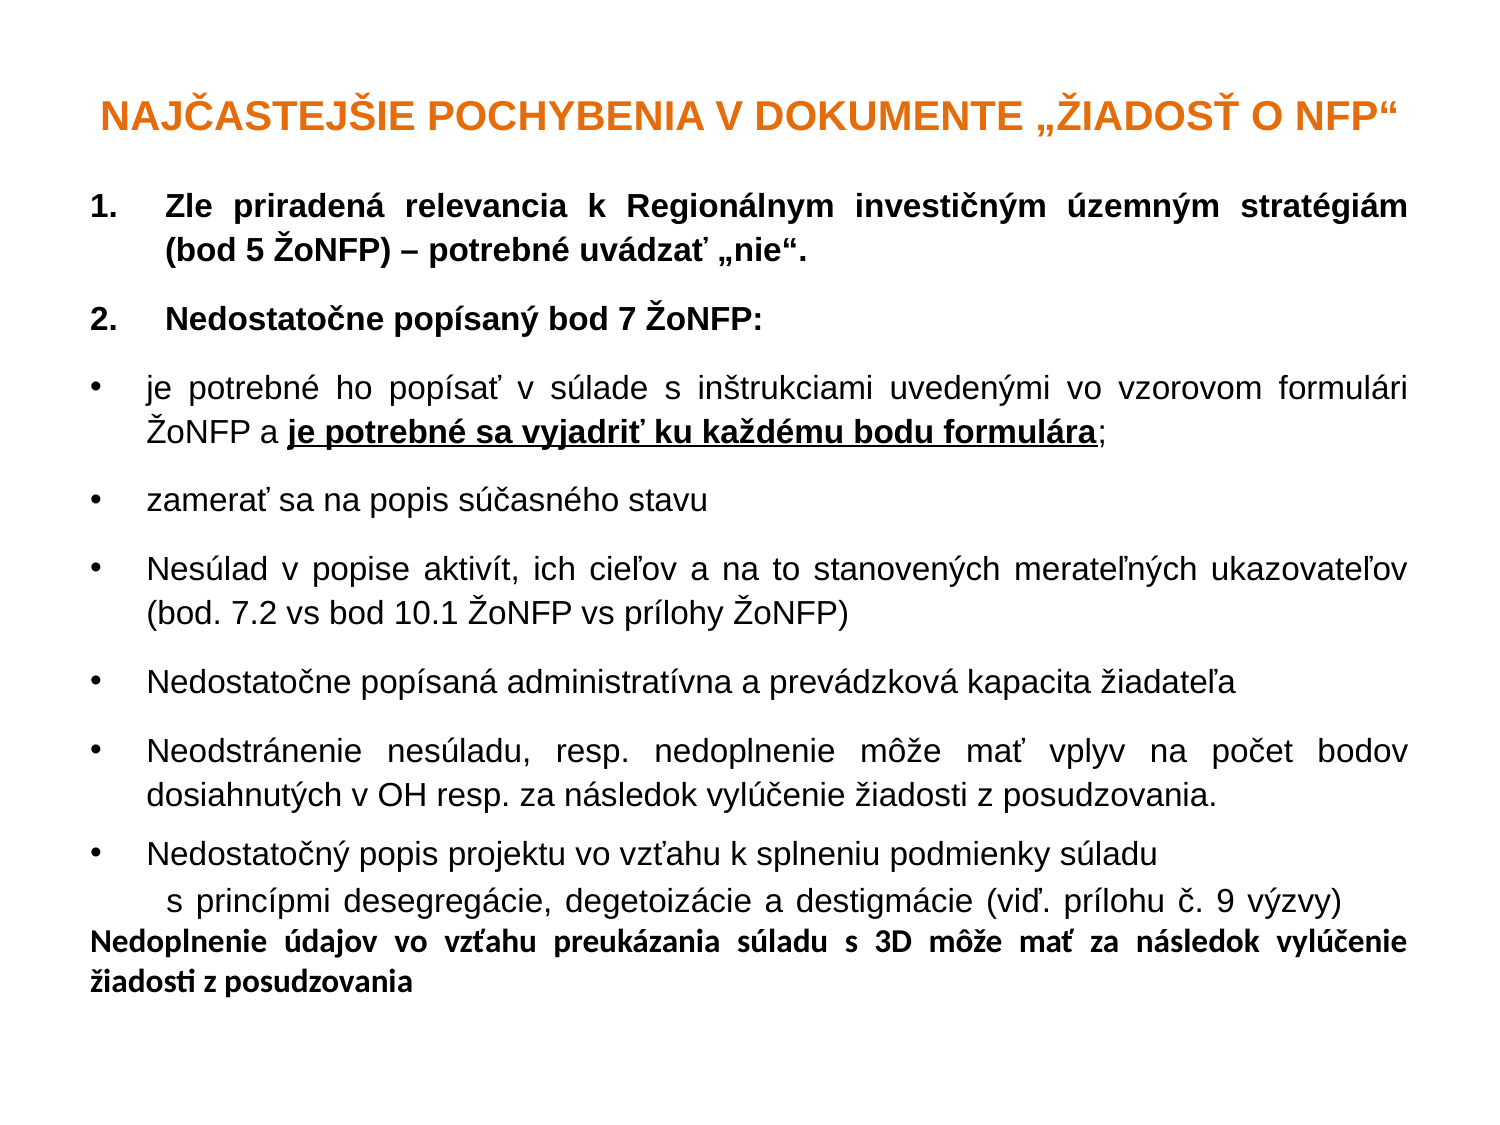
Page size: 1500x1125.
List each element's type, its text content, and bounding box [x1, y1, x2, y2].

title Najčastejšie Pochybenia v dokumente „žiadosť o NFP“ [74, 44, 1426, 172]
list Zle priradená relevancia k Regionálnym investičným územným stratégiám (bod 5 ŽoNFP) – potrebné uvádzať „nie“. Nedostatočne popísaný bod 7 ŽoNFP: je potrebné ho popísať v súlade s inštrukciami uvedenými vo vzorovom formulári ŽoNFP a je potrebné sa vyjadriť ku každému bodu formulára; zamerať sa na popis súčasného stavu Nesúlad v popise aktivít, ich cieľov a na to stanovených merateľných ukazovateľov (bod. 7.2 vs bod 10.1 ŽoNFP vs prílohy ŽoNFP) Nedostatočne popísaná administratívna a prevádzková kapacita žiadateľa Neodstránenie nesúladu, resp. nedoplnenie môže mať vplyv na počet bodov dosiahnutých v OH resp. za následok vylúčenie žiadosti z posudzovania. Nedostatočný popis projektu vo vzťahu k splneniu podmienky súladu s princípmi desegregácie, degetoizácie a destigmácie (viď. prílohu č. 9 výzvy) Nedoplnenie údajov vo vzťahu preukázania súladu s 3D môže mať za následok vylúčenie žiadosti z posudzovania [74, 172, 1426, 1006]
